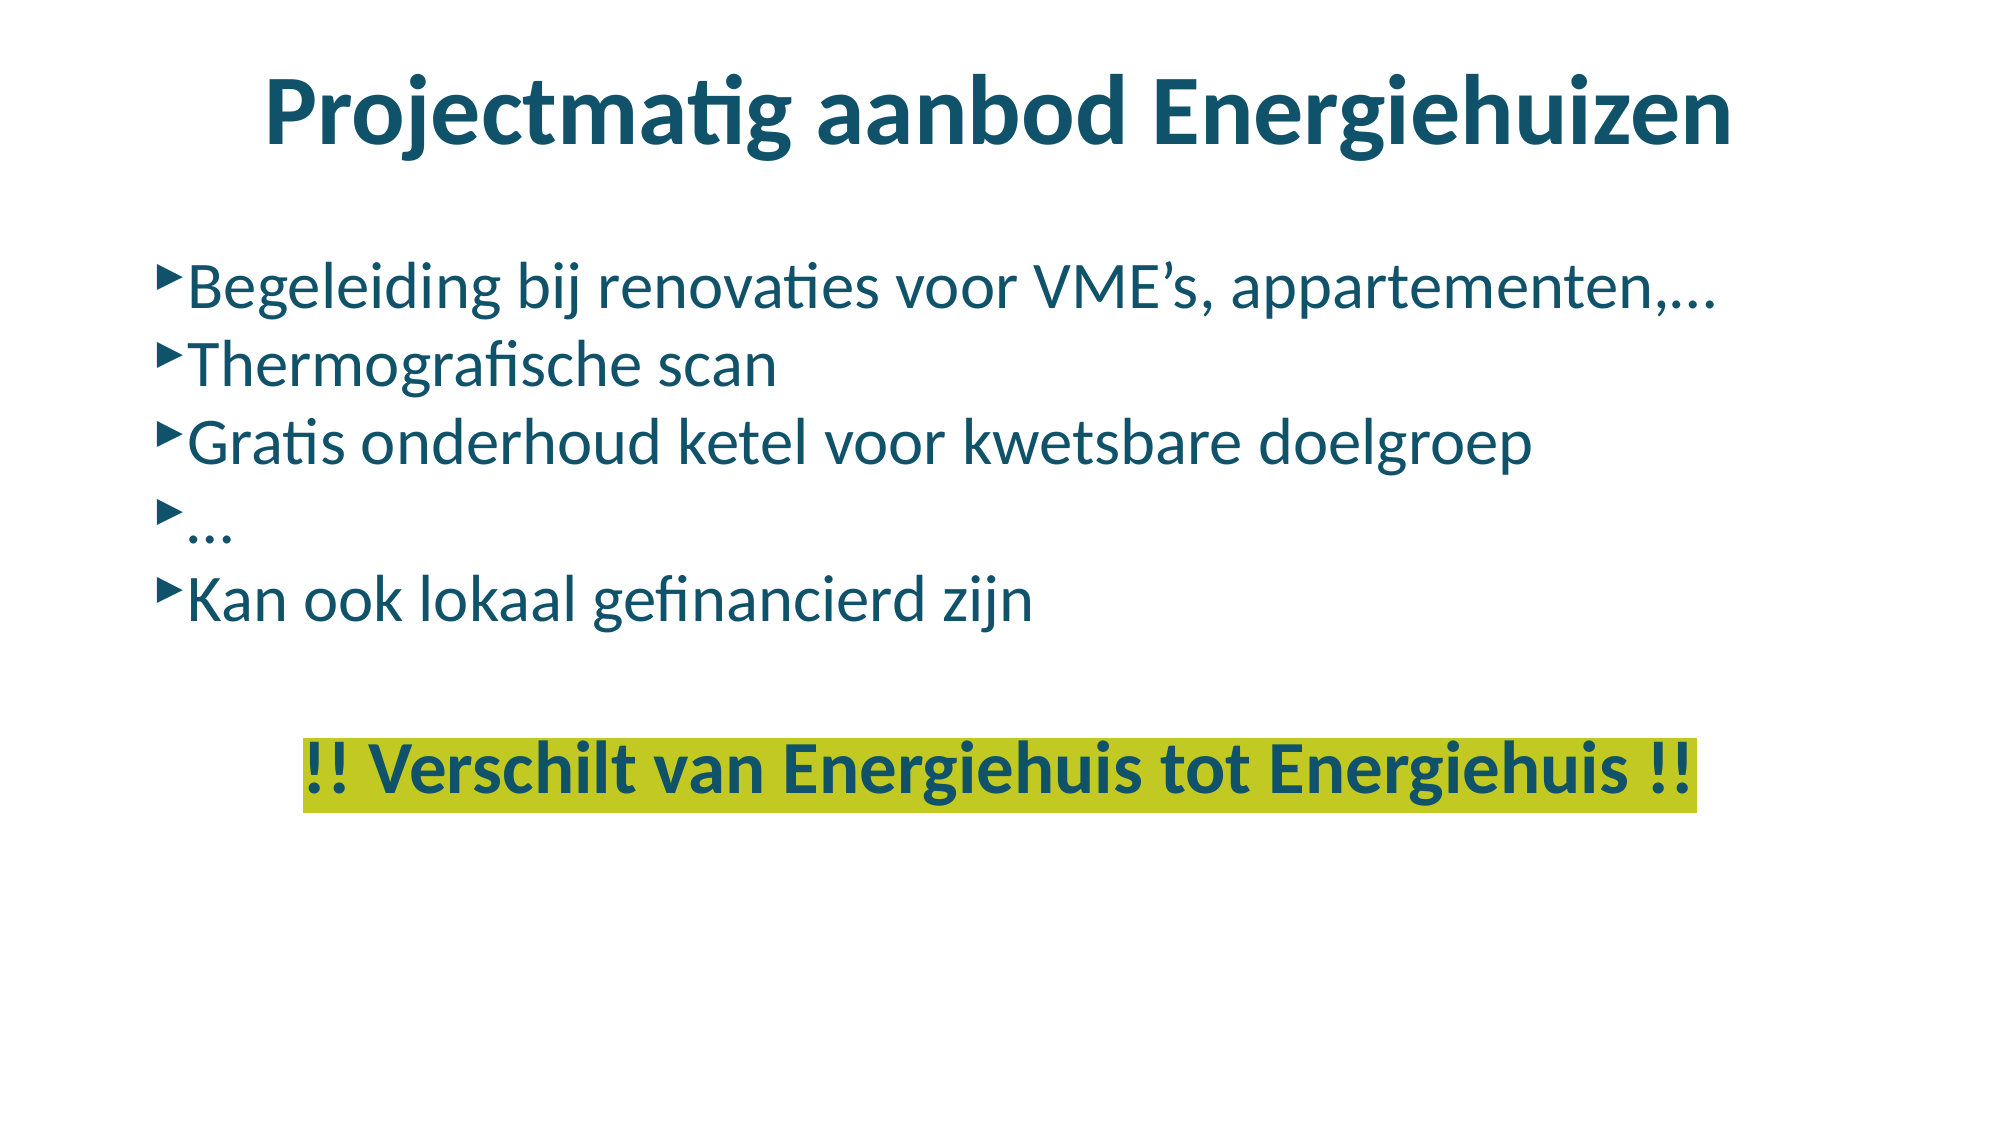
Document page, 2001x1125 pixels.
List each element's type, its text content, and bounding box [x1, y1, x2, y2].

title Projectmatig aanbod Energiehuizen [137, 78, 1863, 232]
list Begeleiding bij renovaties voor VME’s, appartementen,… Thermografische scan Gratis onderhoud ketel voor kwetsbare doelgroep … Kan ook lokaal gefinancierd zijn !! Verschilt van Energiehuis tot Energiehuis !! [137, 243, 1863, 1070]
